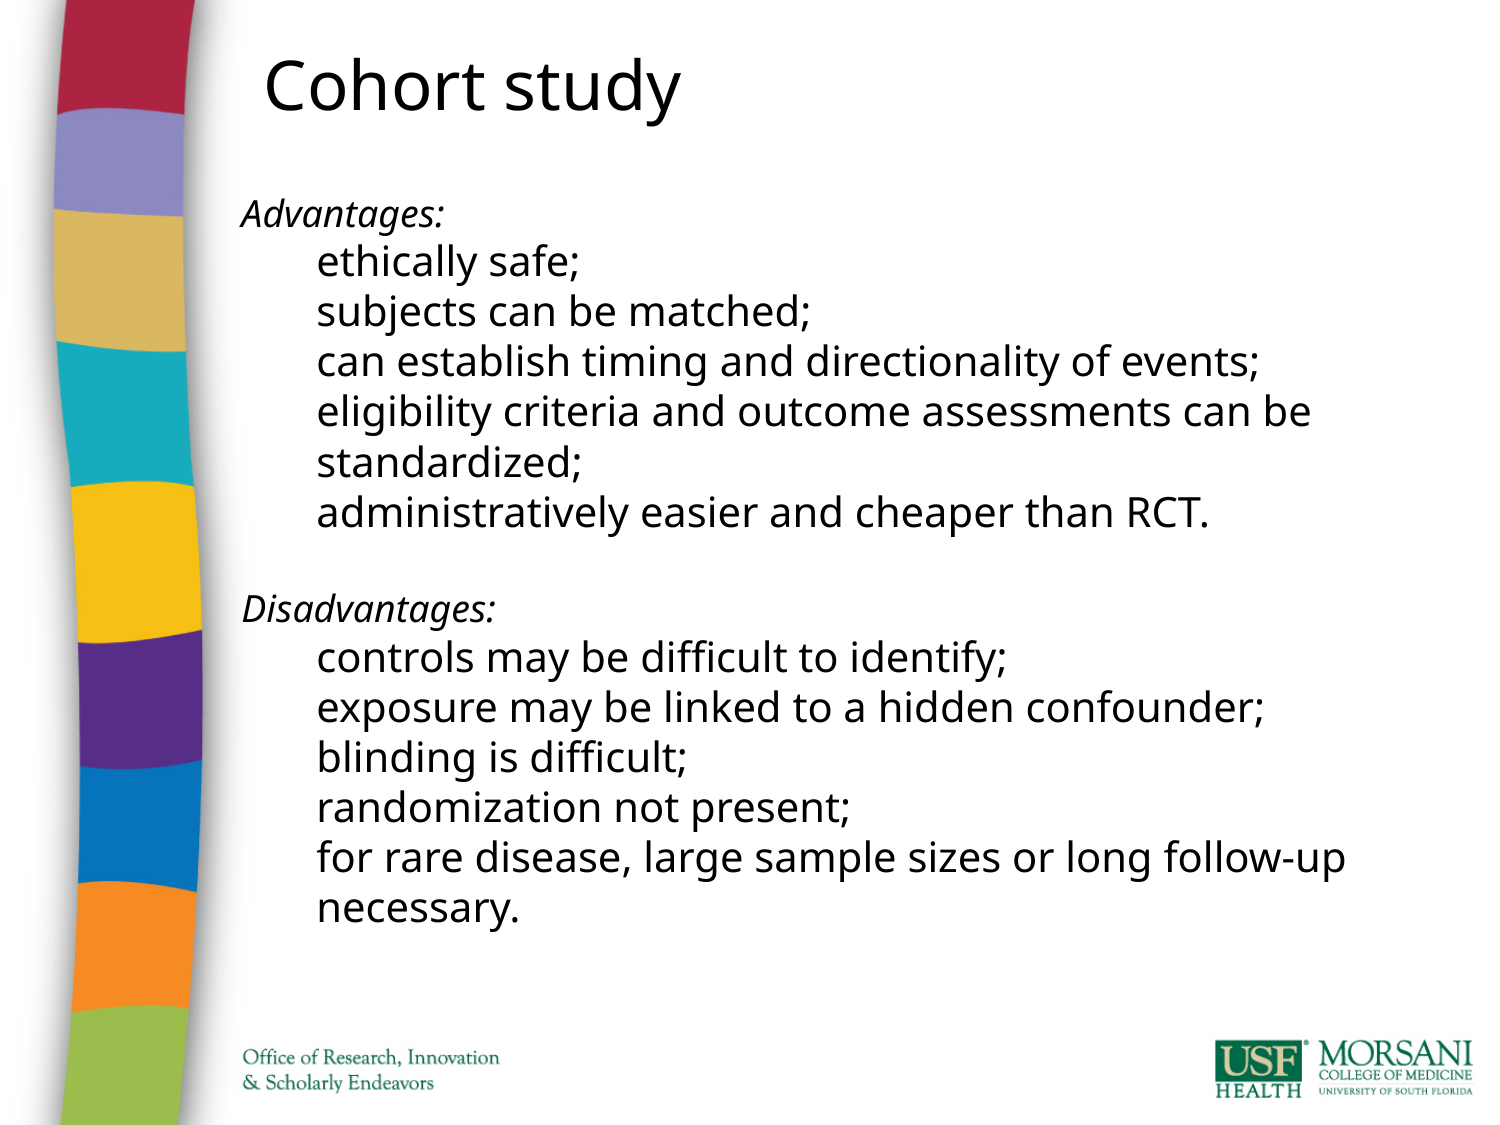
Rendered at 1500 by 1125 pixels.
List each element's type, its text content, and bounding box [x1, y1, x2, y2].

title Cohort study [249, 44, 1500, 157]
list Advantages: ethically safe; subjects can be matched; can establish timing and directionality of events; eligibility criteria and outcome assessments can be standardized; administratively easier and cheaper than RCT. Disadvantages: controls may be difficult to identify; exposure may be linked to a hidden confounder; blinding is difficult; randomization not present; for rare disease, large sample sizes or long follow-up necessary. [226, 182, 1451, 1021]
picture [0, 0, 1500, 1125]
